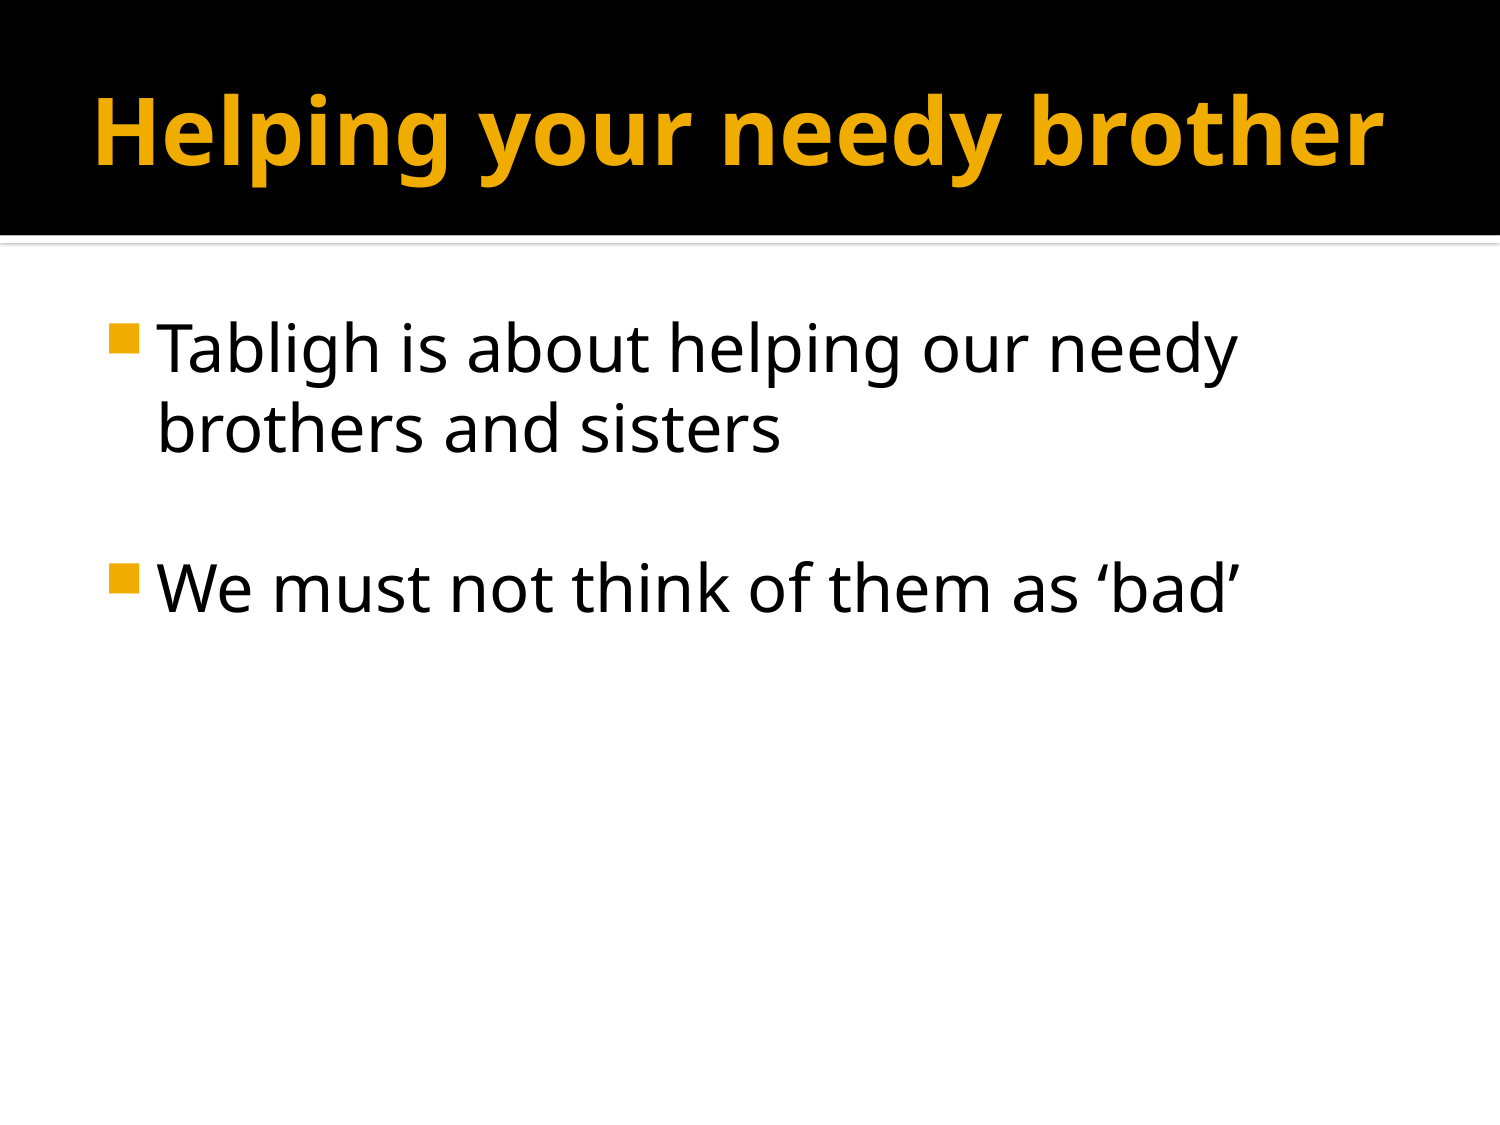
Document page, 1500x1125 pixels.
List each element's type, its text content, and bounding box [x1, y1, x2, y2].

list Tabligh is about helping our needy brothers and sisters We must not think of them as ‘bad’ [75, 291, 1425, 1050]
title Helping your needy brother [75, 25, 1425, 231]
